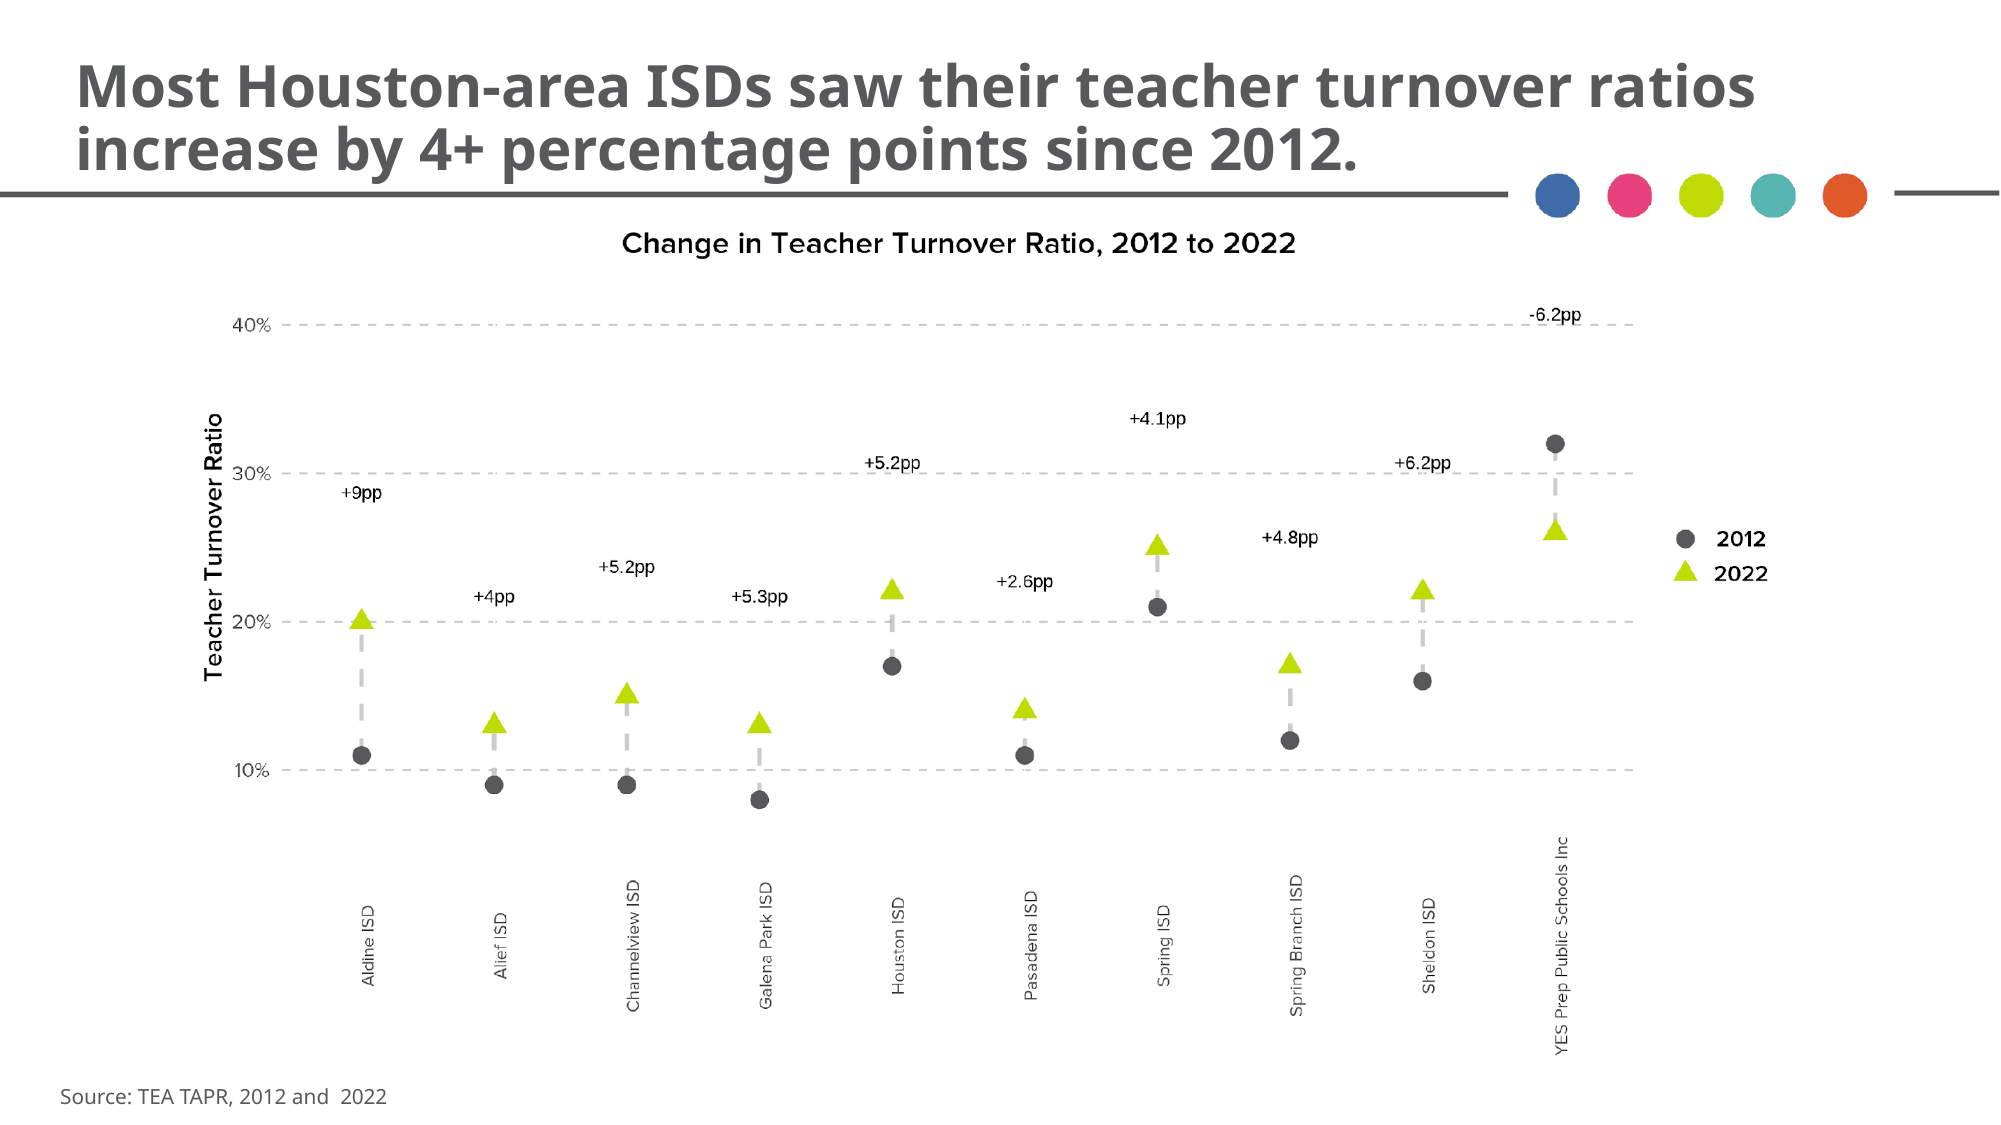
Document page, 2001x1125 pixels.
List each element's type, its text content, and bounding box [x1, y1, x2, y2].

picture [0, 162, 2000, 1093]
text_box Source: TEA TAPR, 2012 and 2022 [0, 1079, 742, 1123]
title Most Houston-area ISDs saw their teacher turnover ratios increase by 4+ percentage points since 2012. [60, 49, 1923, 163]
